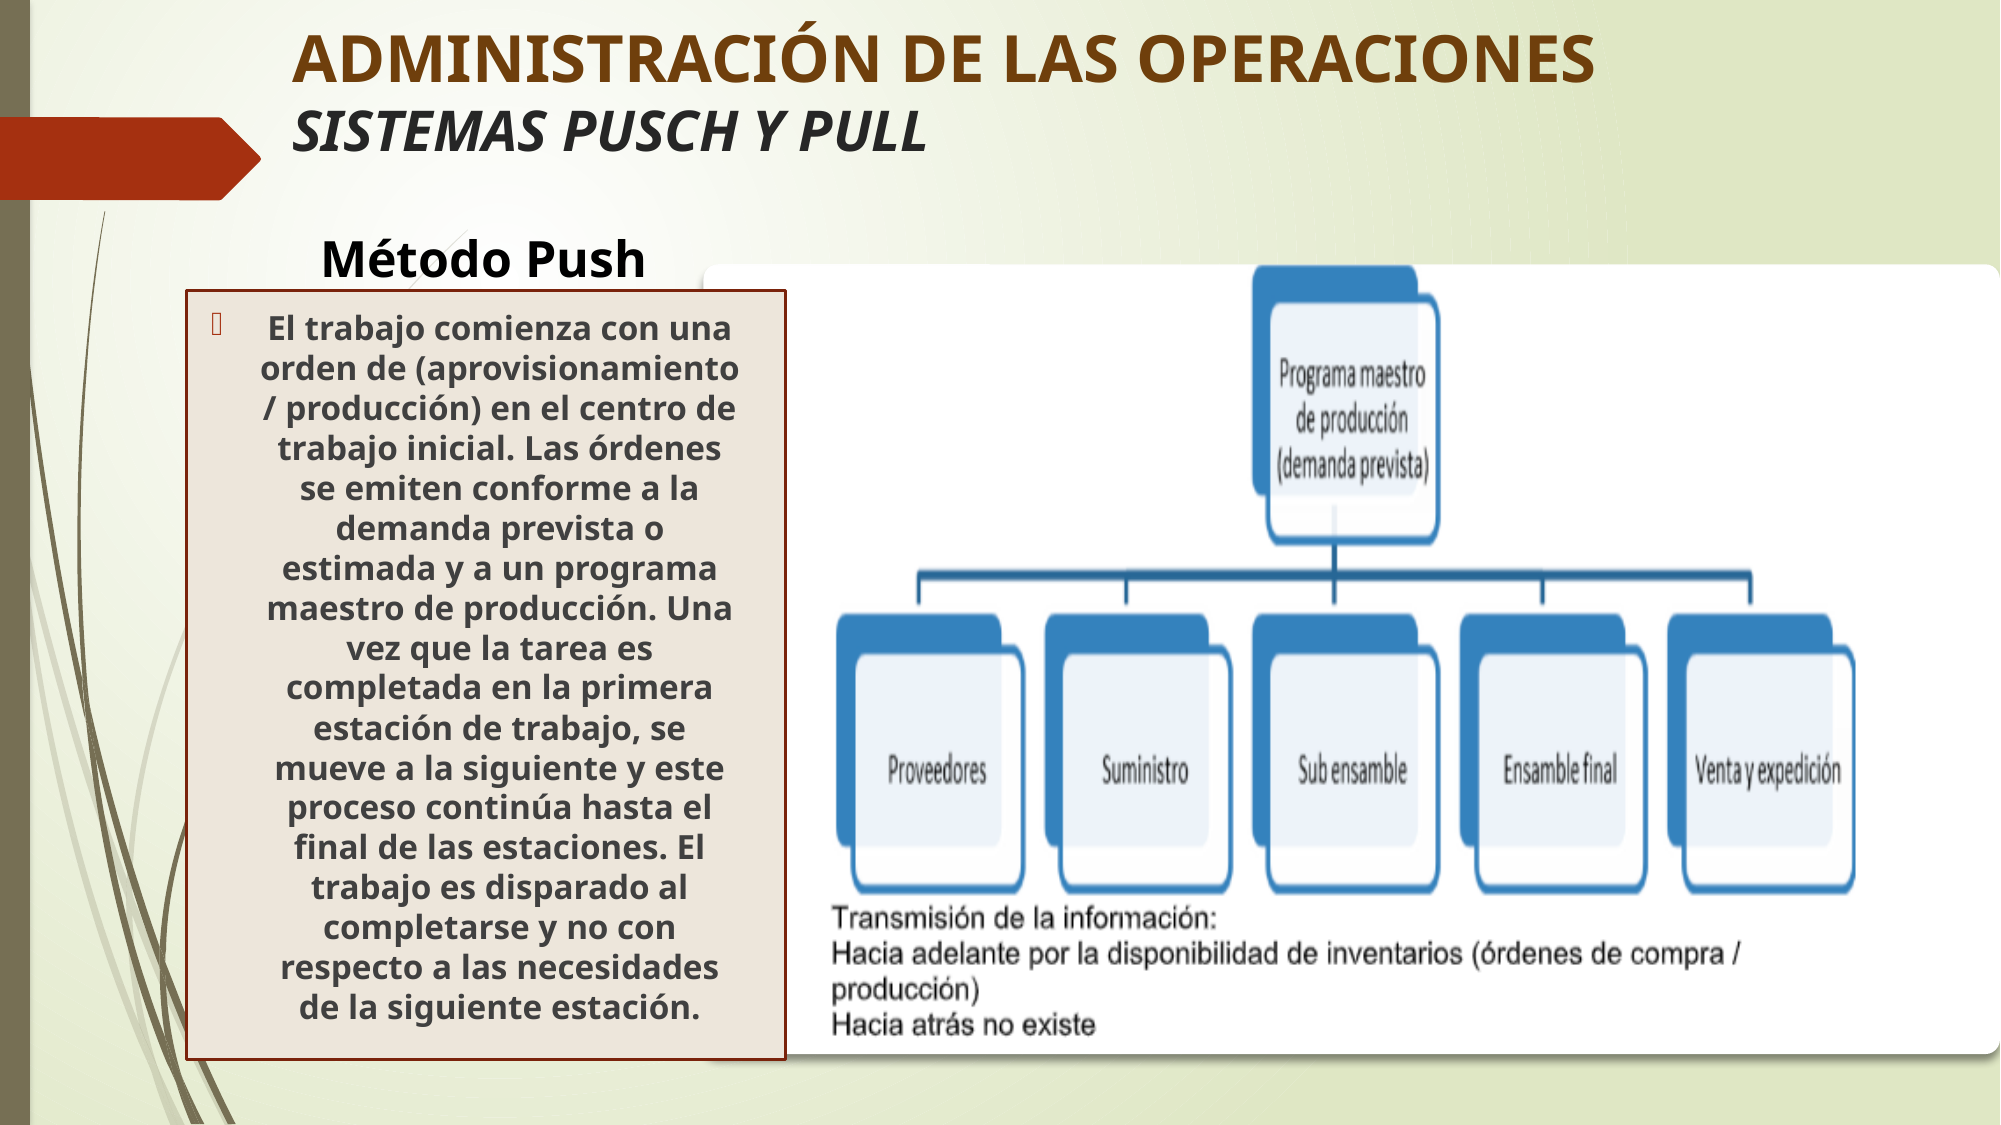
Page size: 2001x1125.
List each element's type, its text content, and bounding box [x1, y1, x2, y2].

title ADMINISTRACIÓN DE LAS OPERACIONES SISTEMAS PUSCH Y PULL [277, 10, 1740, 221]
text_box [185, 310, 702, 1061]
text_box Método Push [164, 220, 662, 310]
picture [703, 264, 2000, 1055]
text_box [662, 289, 698, 299]
list El trabajo comienza con una orden de (aprovisionamiento / producción) en el centro de trabajo inicial. Las órdenes se emiten conforme a la demanda prevista o estimada y a un programa maestro de producción. Una vez que la tarea es completada en la primera estación de trabajo, se mueve a la siguiente y este proceso continúa hasta el final de las estaciones. El trabajo es disparado al completarse y no con respecto a las necesidades de la siguiente estación. [186, 299, 698, 920]
